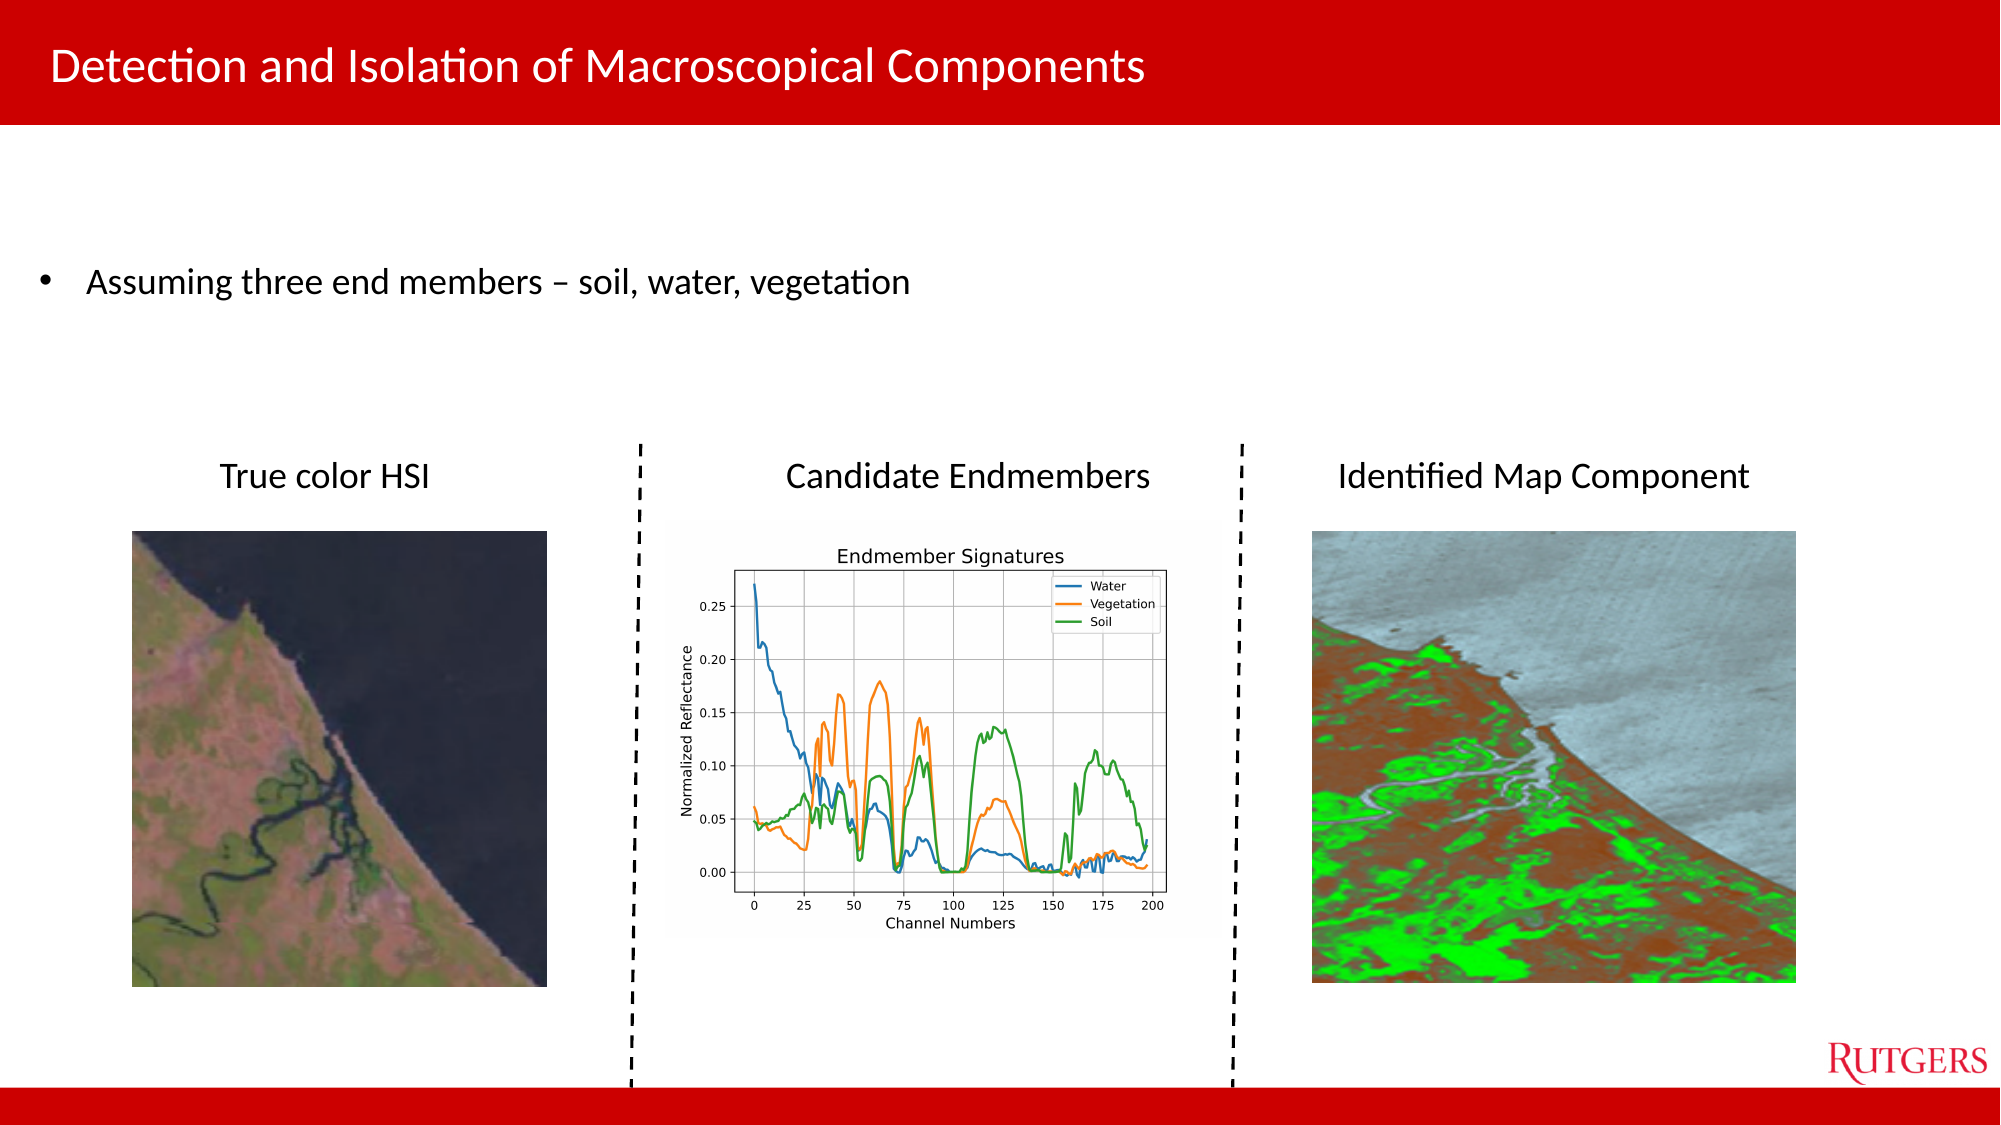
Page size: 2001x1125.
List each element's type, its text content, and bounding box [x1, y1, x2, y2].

text_box Assuming three end members – soil, water, vegetation [24, 249, 1863, 310]
picture [1824, 1039, 1991, 1085]
picture [665, 520, 1222, 938]
title Detection and Isolation of Macroscopical Components [50, 0, 1950, 125]
picture [132, 531, 547, 987]
text_box True color HSI [204, 443, 446, 504]
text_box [1232, 443, 1243, 1088]
text_box Identified Map Component [1322, 443, 1766, 504]
text_box Candidate Endmembers [771, 443, 1166, 504]
picture [1312, 531, 1796, 983]
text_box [630, 443, 641, 1088]
